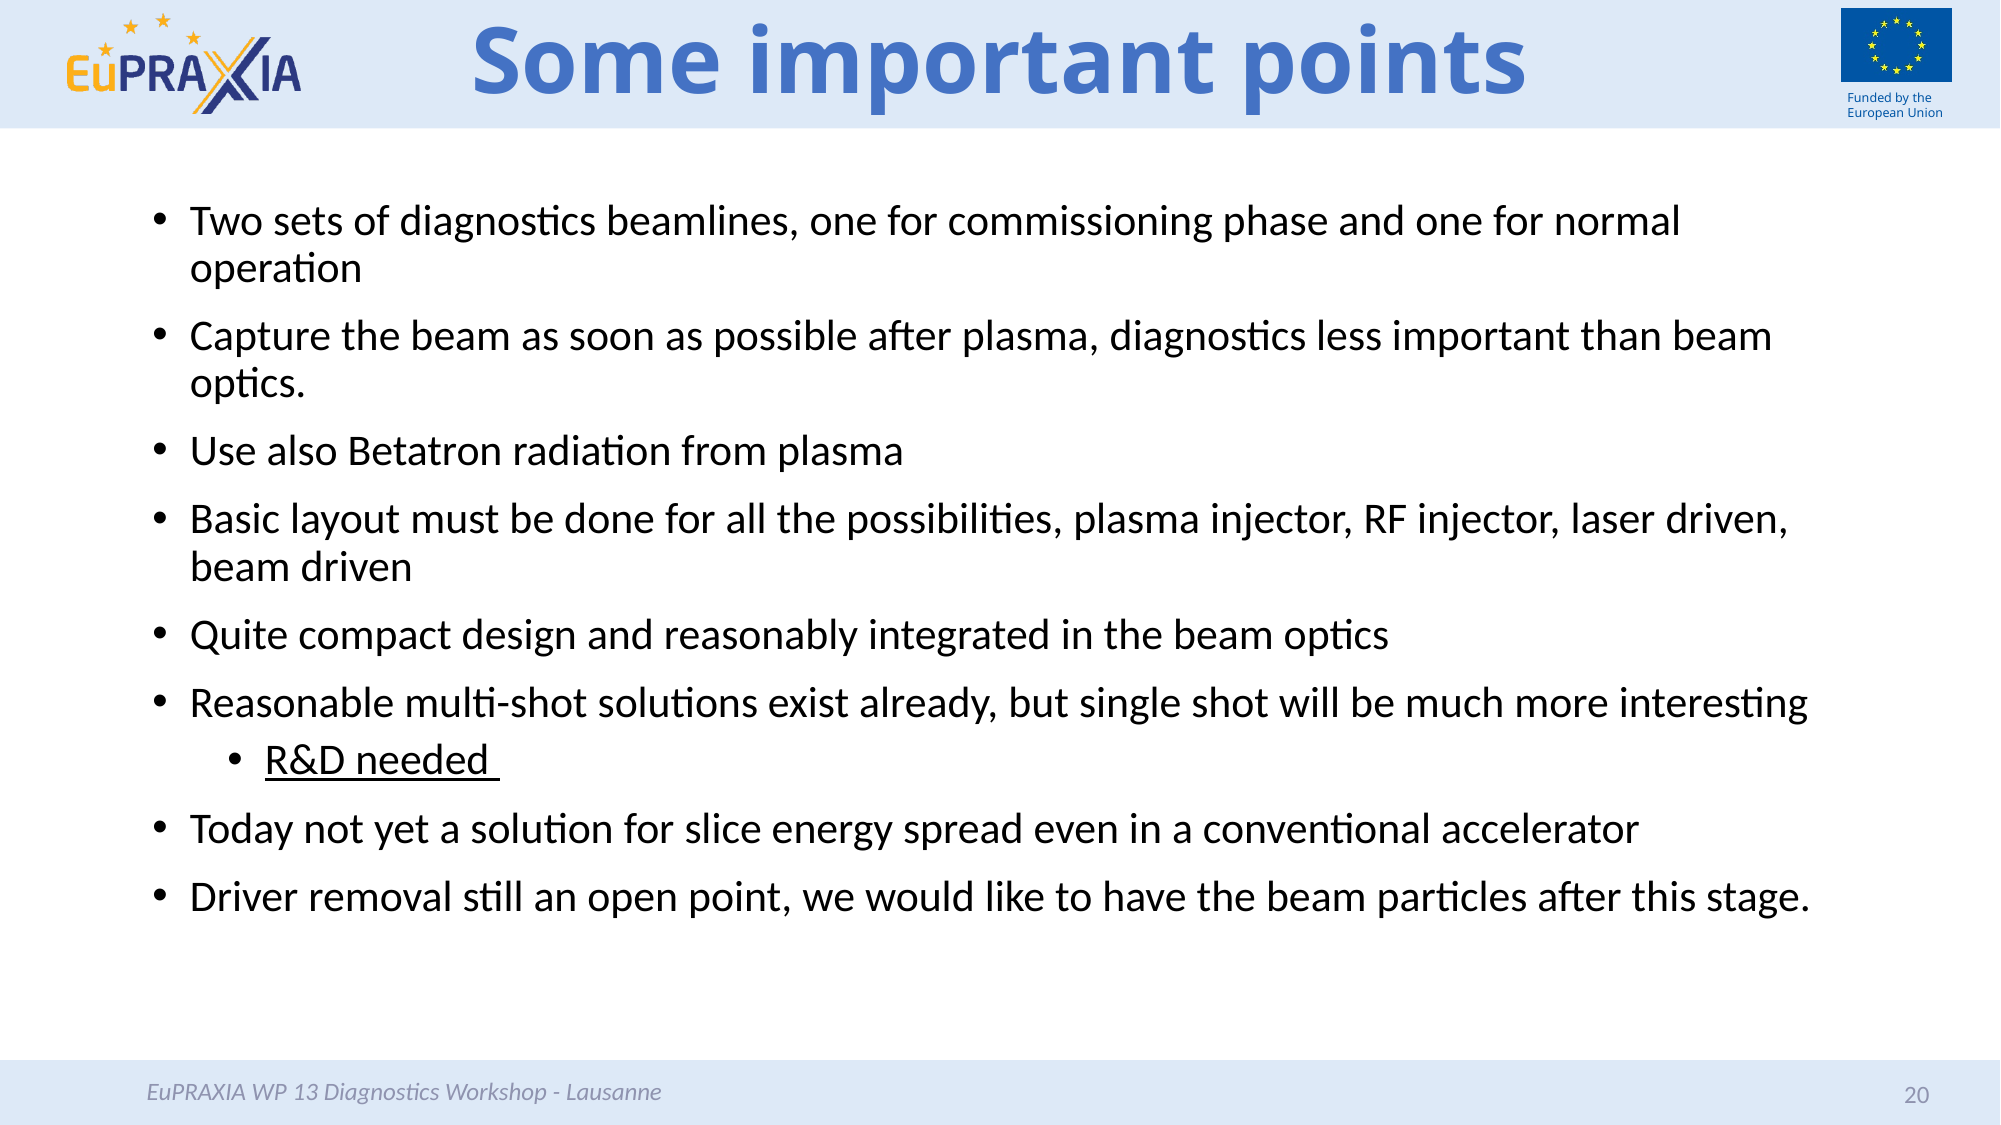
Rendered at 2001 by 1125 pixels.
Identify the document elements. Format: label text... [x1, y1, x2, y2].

list Two sets of diagnostics beamlines, one for commissioning phase and one for normal operation Capture the beam as soon as possible after plasma, diagnostics less important than beam optics. Use also Betatron radiation from plasma Basic layout must be done for all the possibilities, plasma injector, RF injector, laser driven, beam driven Quite compact design and reasonably integrated in the beam optics Reasonable multi-shot solutions exist already, but single shot will be much more interesting R&D needed Today not yet a solution for slice energy spread even in a conventional accelerator Driver removal still an open point, we would like to have the beam particles after this stage. [137, 172, 1863, 1014]
picture [1841, 8, 1952, 82]
title Some important points [346, 0, 1653, 173]
slide_number 20 [1494, 1063, 1945, 1123]
picture [67, 13, 301, 114]
footer EuPRAXIA WP 13 Diagnostics Workshop - Lausanne [67, 1060, 743, 1120]
